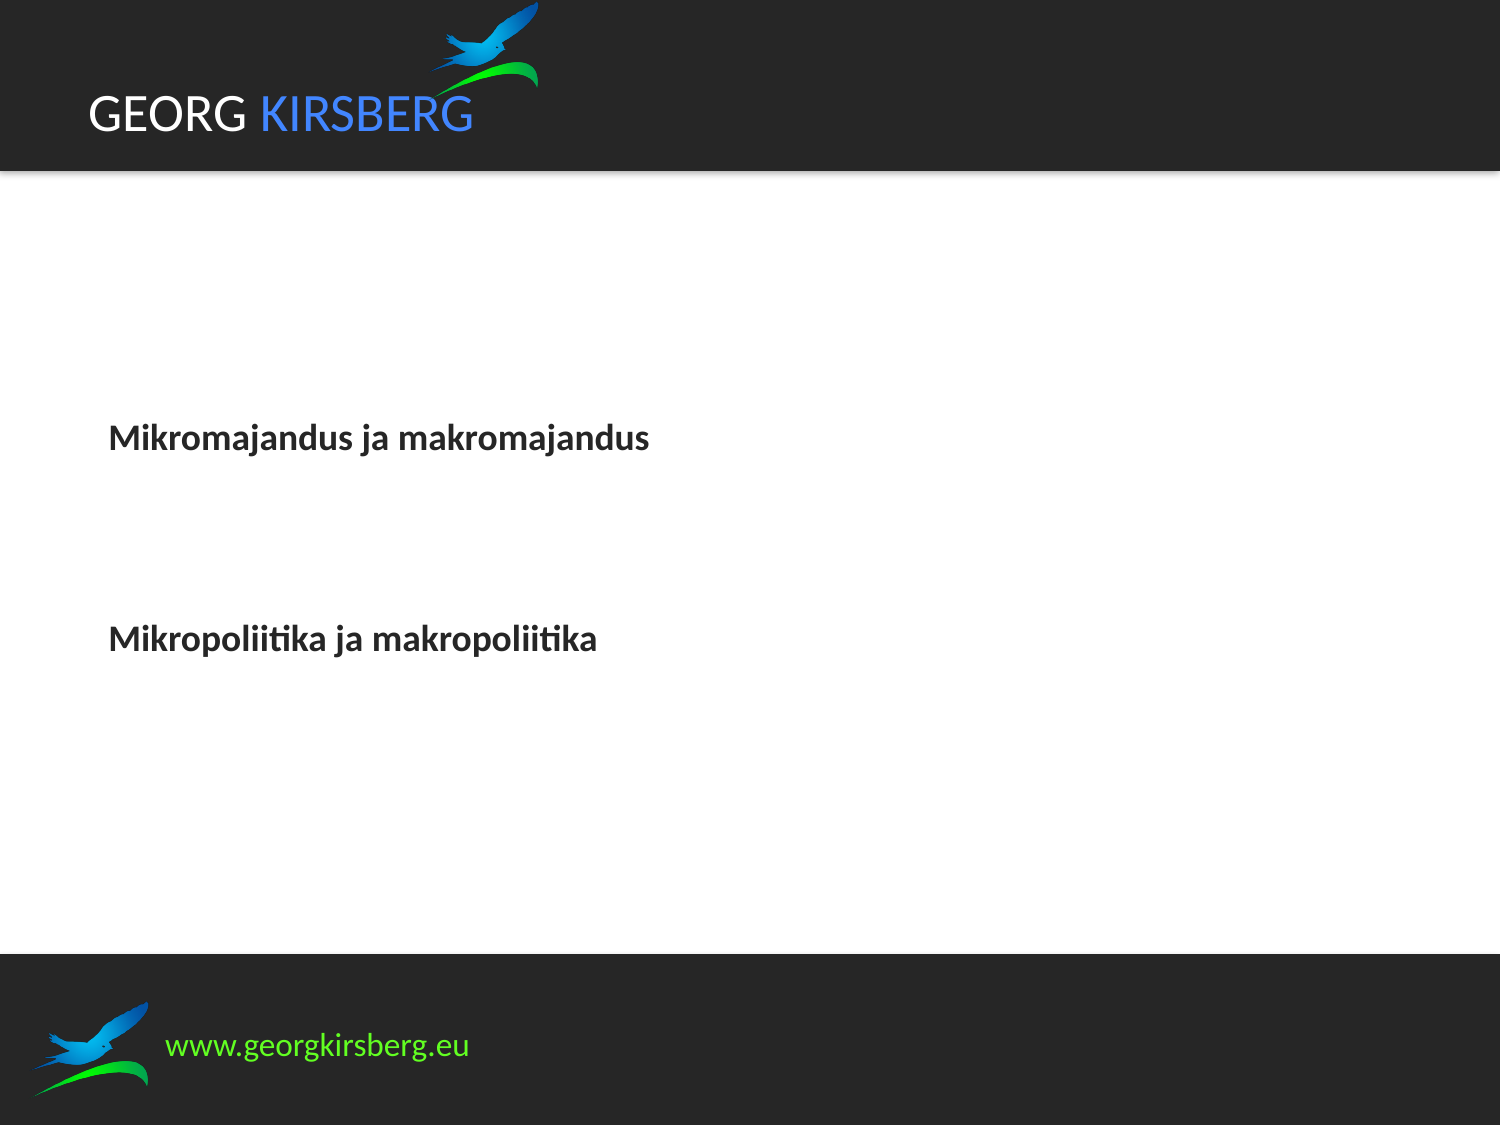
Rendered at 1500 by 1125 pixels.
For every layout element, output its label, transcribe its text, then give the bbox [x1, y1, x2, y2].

picture [27, 999, 151, 1101]
text_box Mikromajandus ja makromajandus [93, 405, 1206, 465]
text_box GEORG KIRSBERG [0, 69, 619, 164]
text_box www.georgkirsberg.eu [154, 1015, 494, 1101]
text_box [0, 0, 1500, 171]
picture [426, 0, 541, 103]
text_box Mikropoliitika ja makropoliitika [93, 607, 1206, 667]
text_box [0, 954, 1500, 1125]
